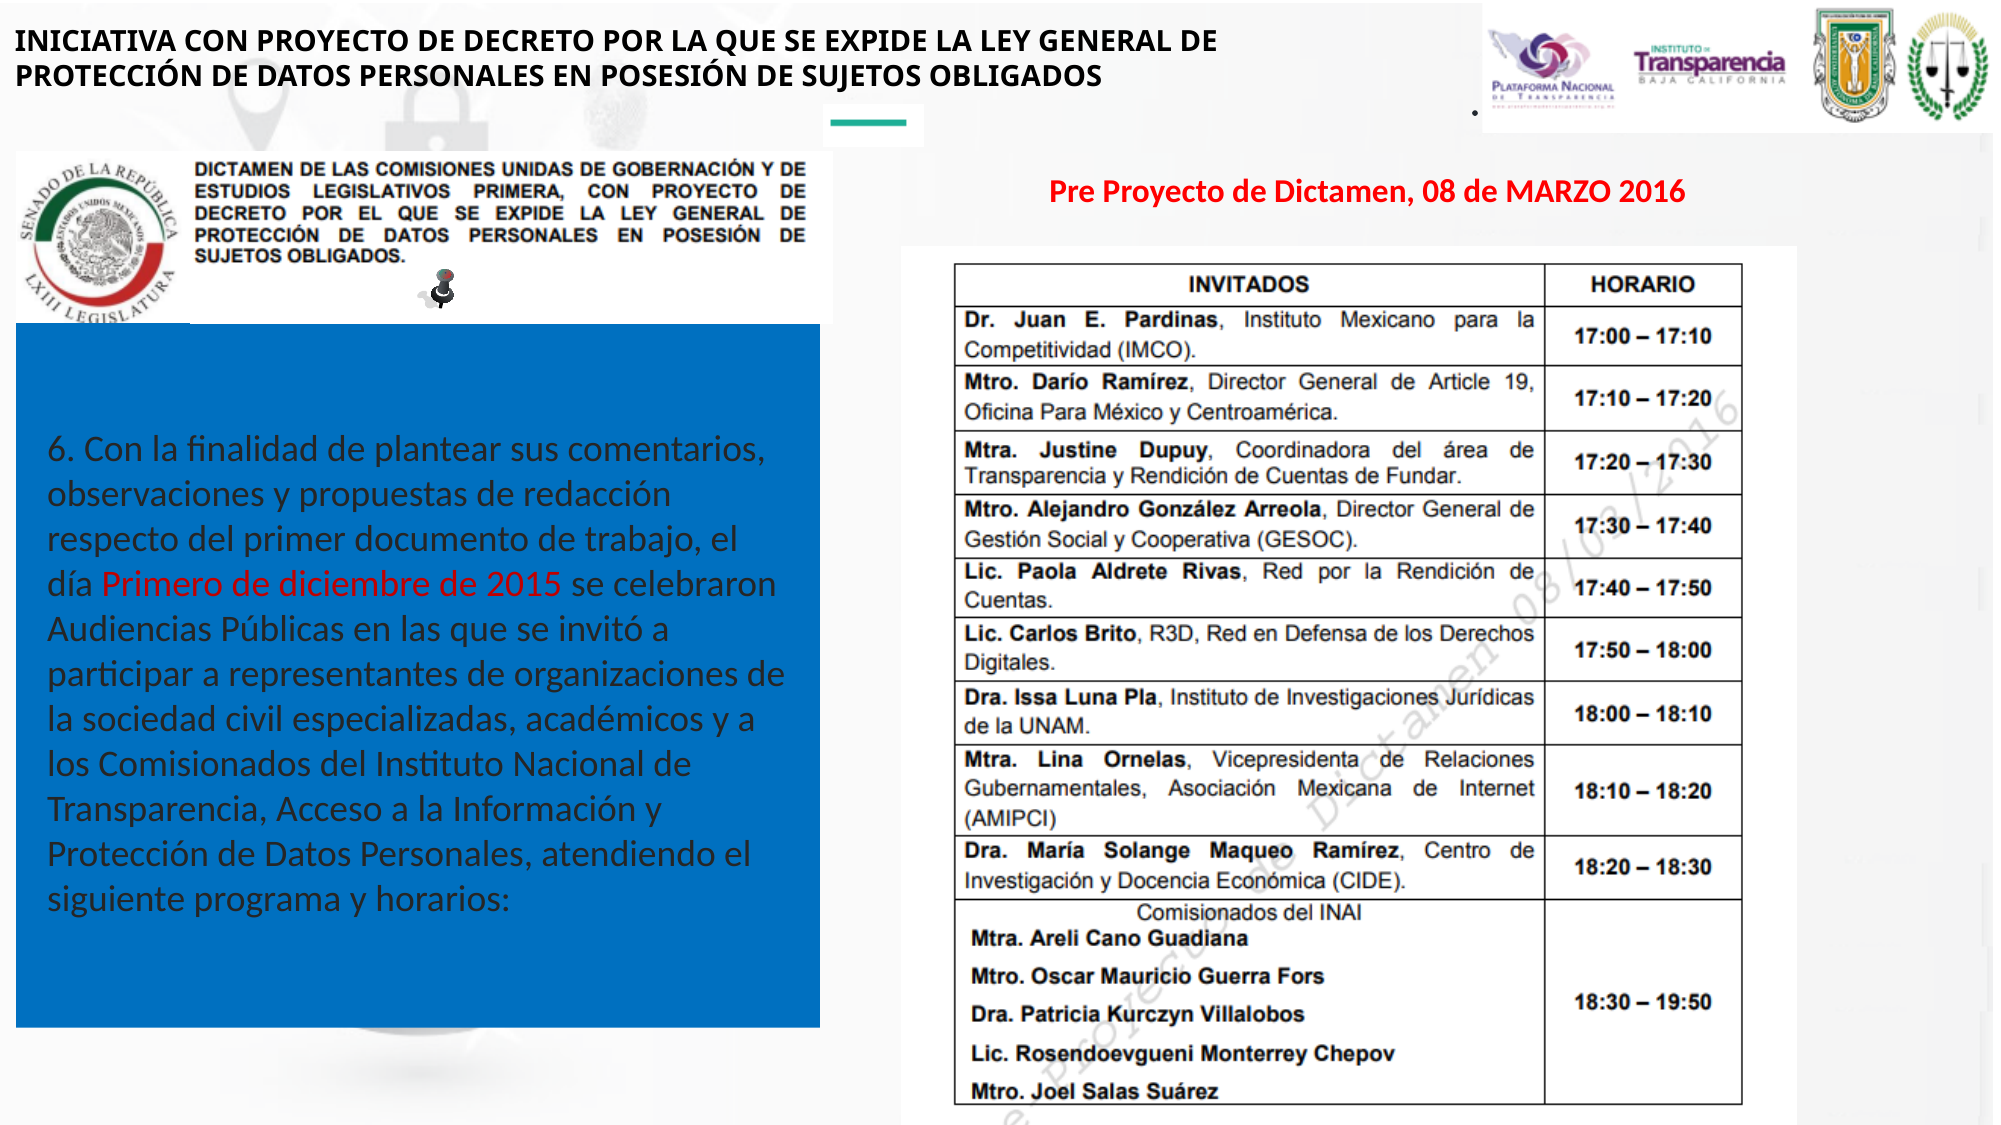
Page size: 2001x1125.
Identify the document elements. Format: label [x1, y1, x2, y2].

text_box [417, 269, 454, 309]
picture [0, 0, 1998, 1125]
